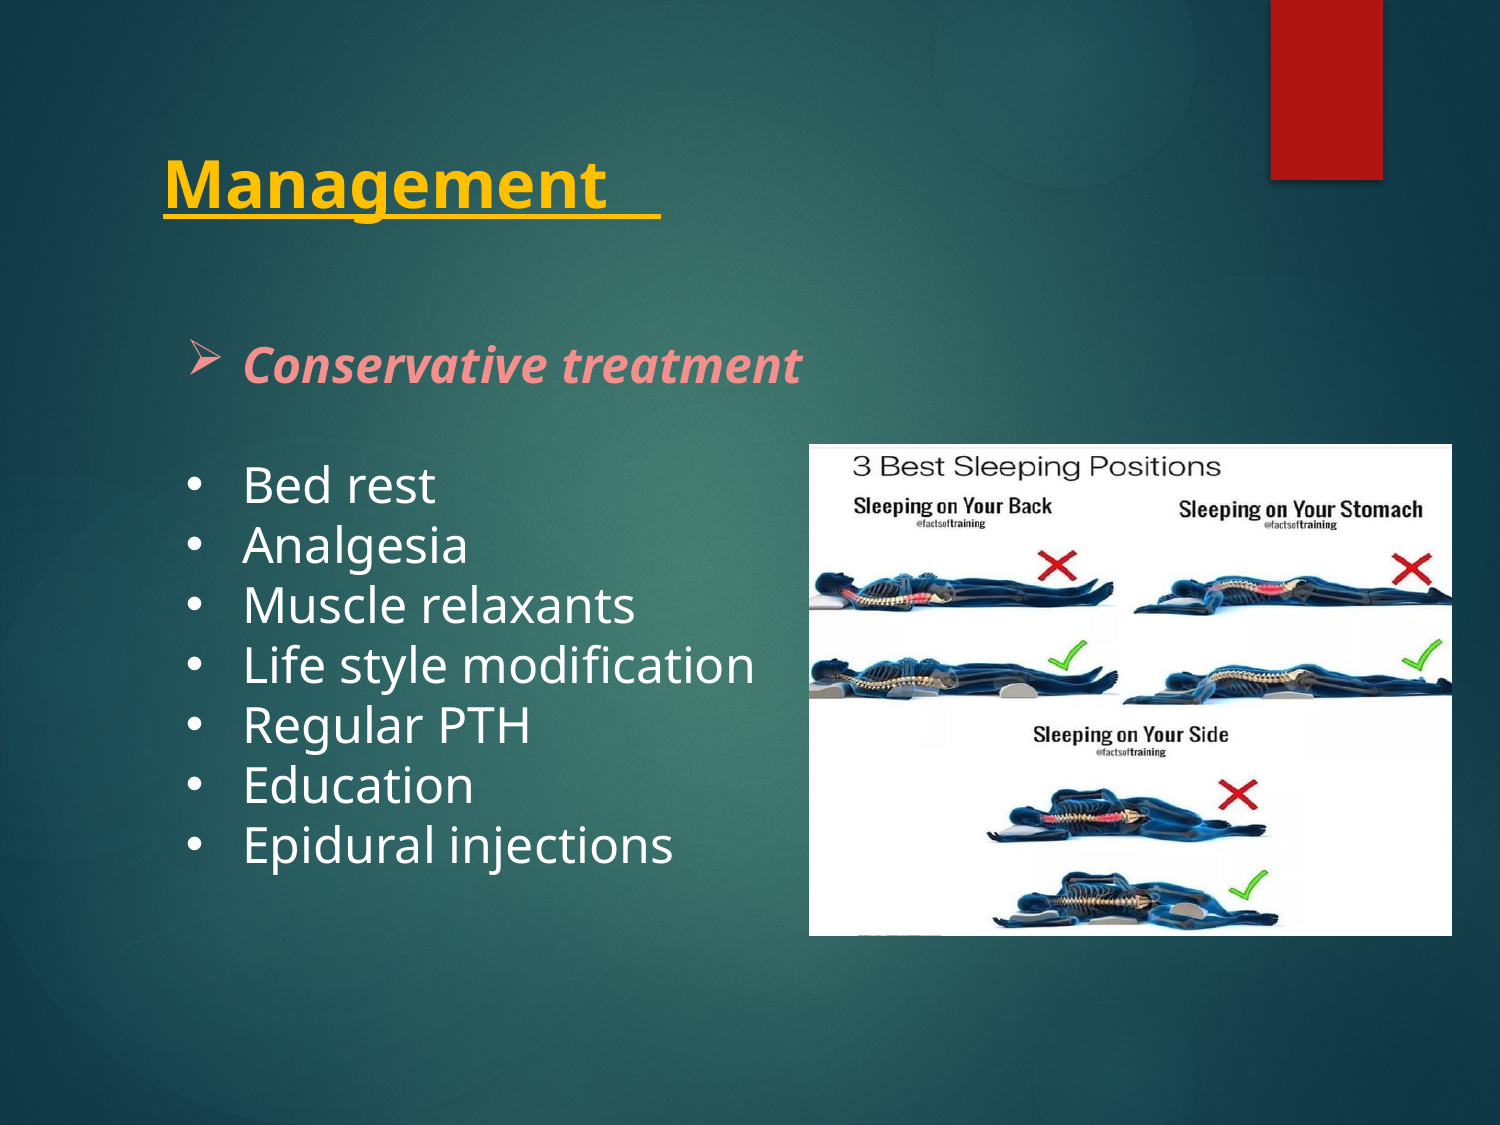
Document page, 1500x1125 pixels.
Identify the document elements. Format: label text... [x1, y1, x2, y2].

text_box Conservative treatment Bed rest Analgesia Muscle relaxants Life style modification Regular PTH Education Epidural injections [171, 326, 922, 941]
picture [808, 444, 1452, 936]
title Management [147, 54, 1305, 209]
